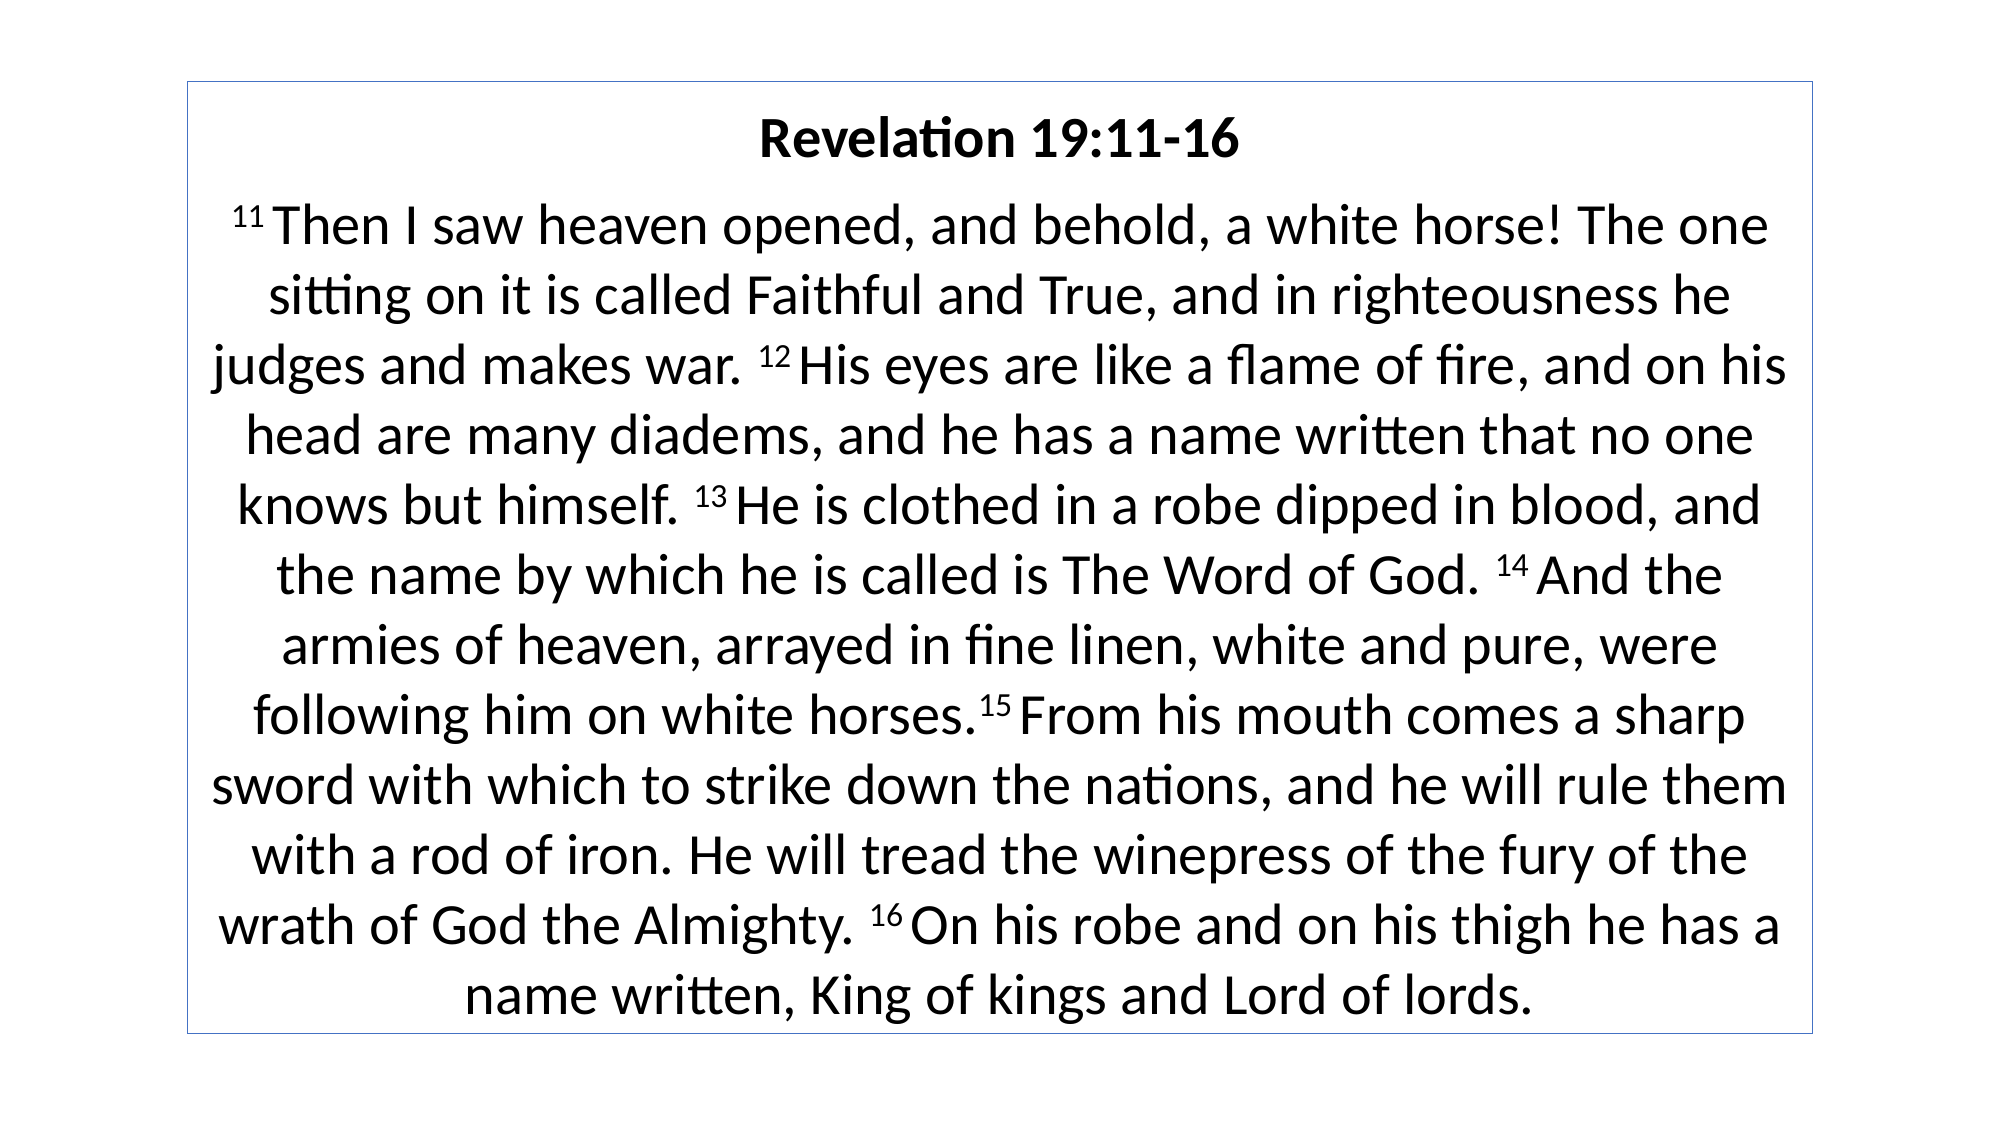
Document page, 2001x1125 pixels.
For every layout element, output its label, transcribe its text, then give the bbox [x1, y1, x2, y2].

text_box Revelation 19:11-16 11 Then I saw heaven opened, and behold, a white horse! The one sitting on it is called Faithful and True, and in righteousness he judges and makes war. 12 His eyes are like a flame of fire, and on his head are many diadems, and he has a name written that no one knows but himself. 13 He is clothed in a robe dipped in blood, and the name by which he is called is The Word of God. 14 And the armies of heaven, arrayed in fine linen, white and pure, were following him on white horses.15 From his mouth comes a sharp sword with which to strike down the nations, and he will rule them with a rod of iron. He will tread the winepress of the fury of the wrath of God the Almighty. 16 On his robe and on his thigh he has a name written, King of kings and Lord of lords. [187, 81, 1813, 1034]
